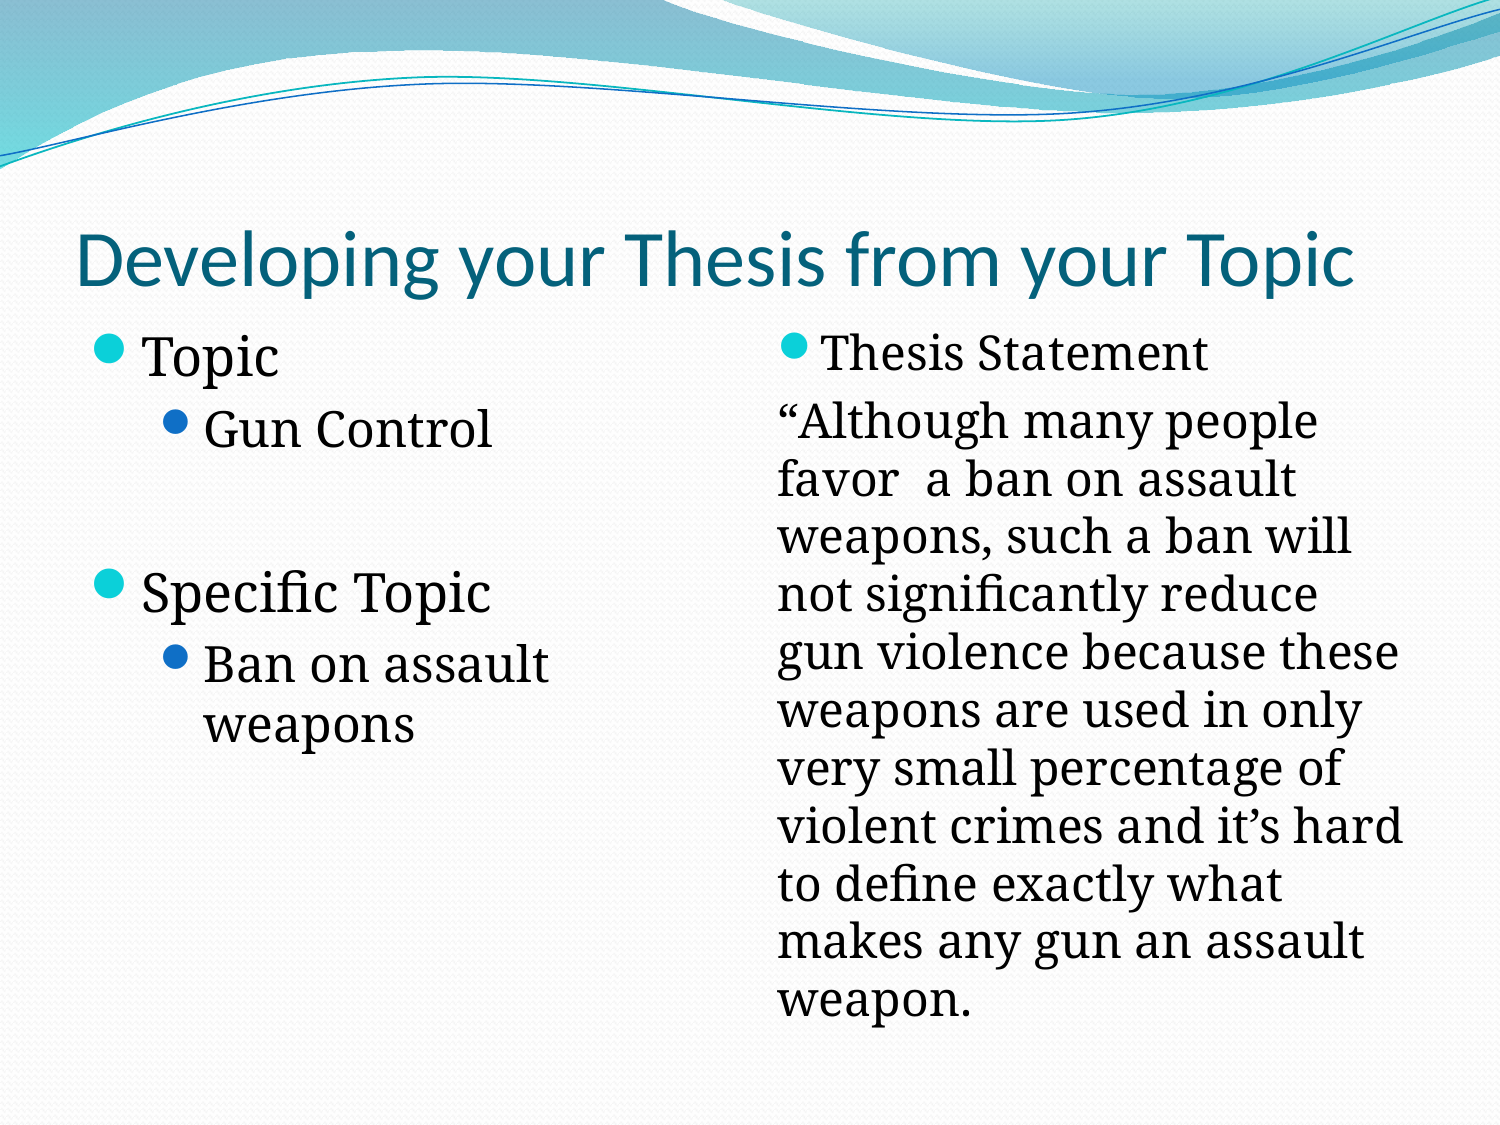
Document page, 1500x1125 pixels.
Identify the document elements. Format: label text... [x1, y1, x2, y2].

list Thesis Statement “Although many people favor a ban on assault weapons, such a ban will not significantly reduce gun violence because these weapons are used in only very small percentage of violent crimes and it’s hard to define exactly what makes any gun an assault weapon. [762, 314, 1425, 1043]
title Developing your Thesis from your Topic [75, 115, 1425, 303]
list Topic Gun Control Specific Topic Ban on assault weapons [75, 314, 738, 1043]
